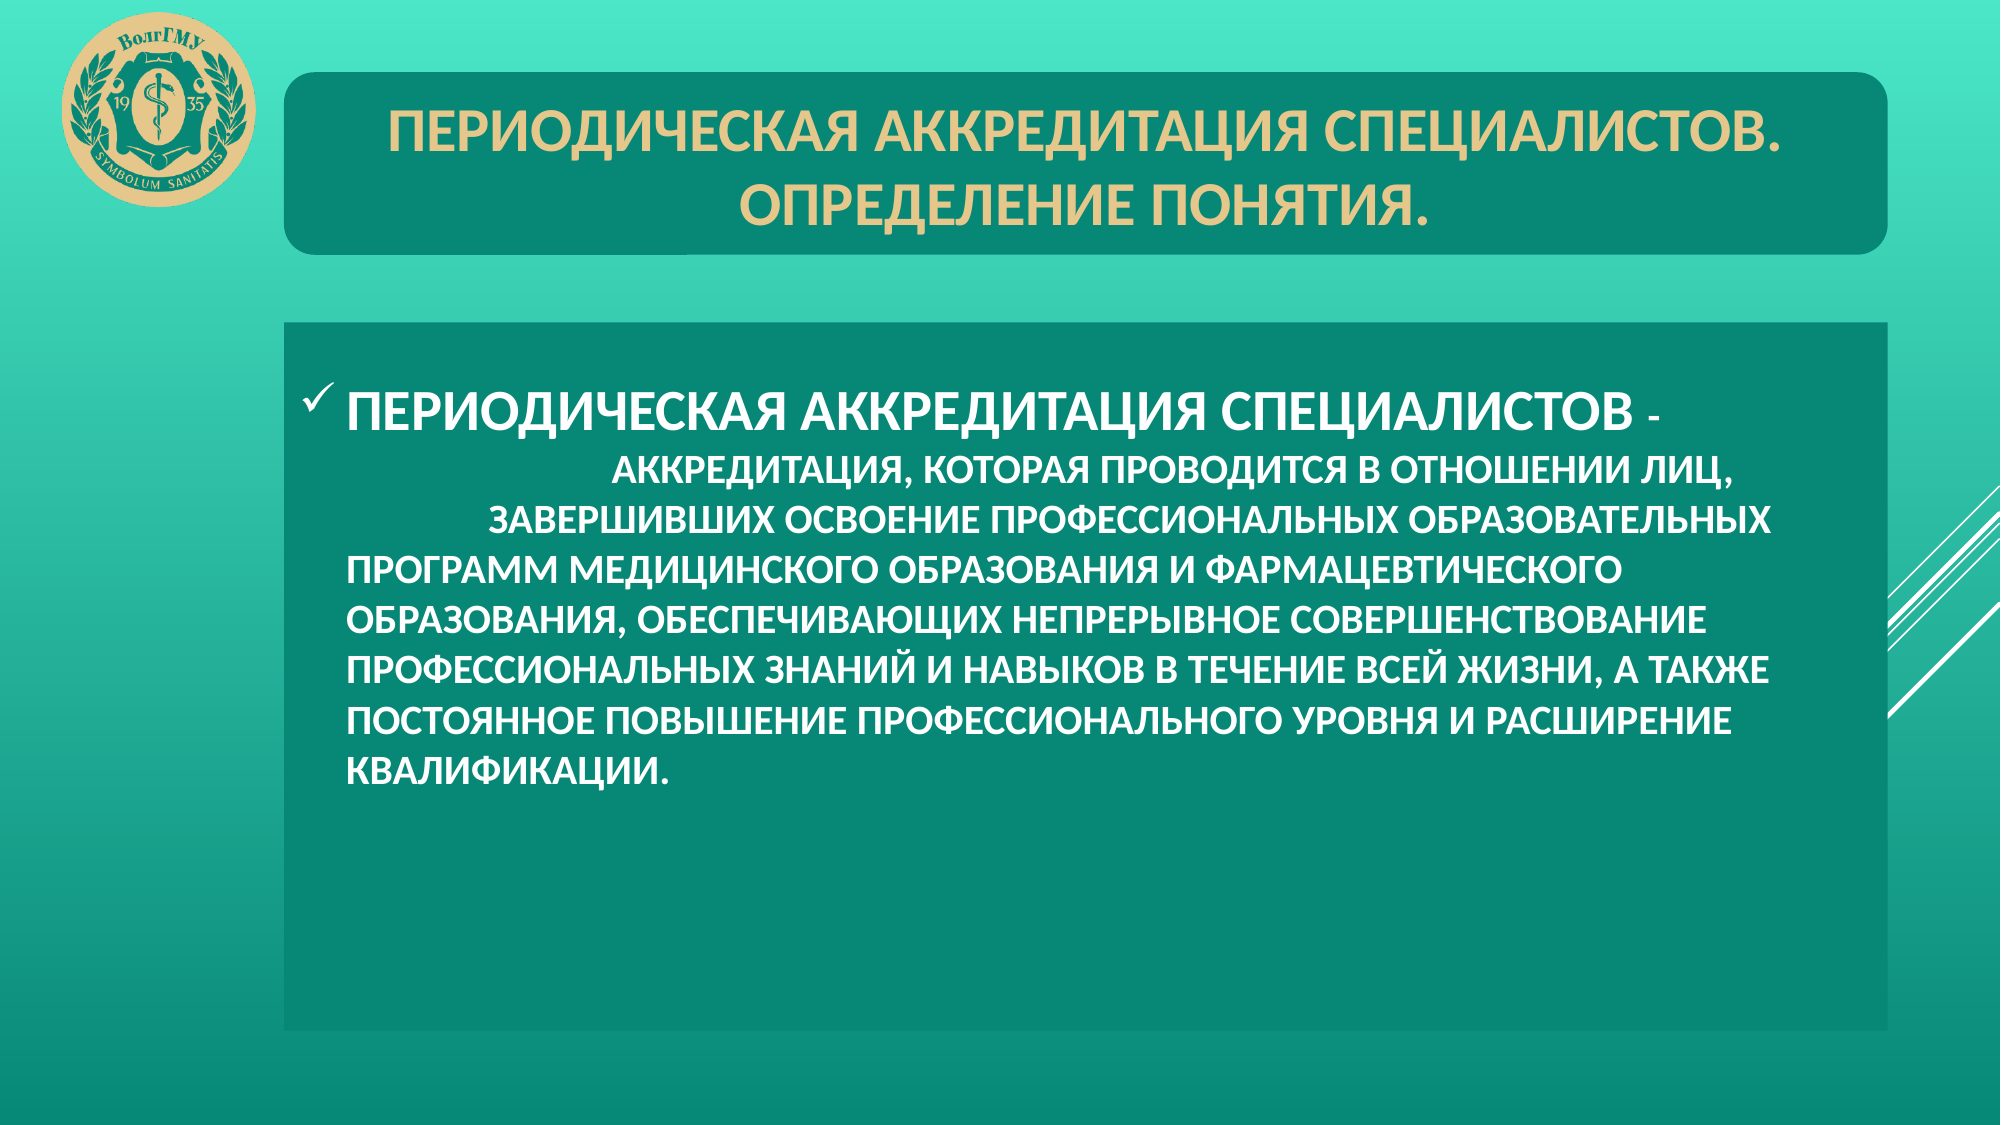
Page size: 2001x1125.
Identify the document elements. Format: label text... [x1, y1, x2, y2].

picture [61, 12, 261, 207]
list Периодическая аккредитация специалистов - аккредитация, которая проводится в отношении лиц, завершивших освоение профессиональных образовательных программ медицинского образования и фармацевтического образования, обеспечивающих непрерывное совершенствование профессиональных знаний и навыков в течение всей жизни, а также постоянное повышение профессионального уровня и расширение квалификации. [284, 322, 1888, 1031]
text_box ПЕРИОДИЧЕСКАЯ АККРЕДИТАЦИЯ СПЕЦИАЛИСТОВ. ОПРЕДЕЛЕНИЕ ПОНЯТИЯ. [283, 72, 1888, 255]
